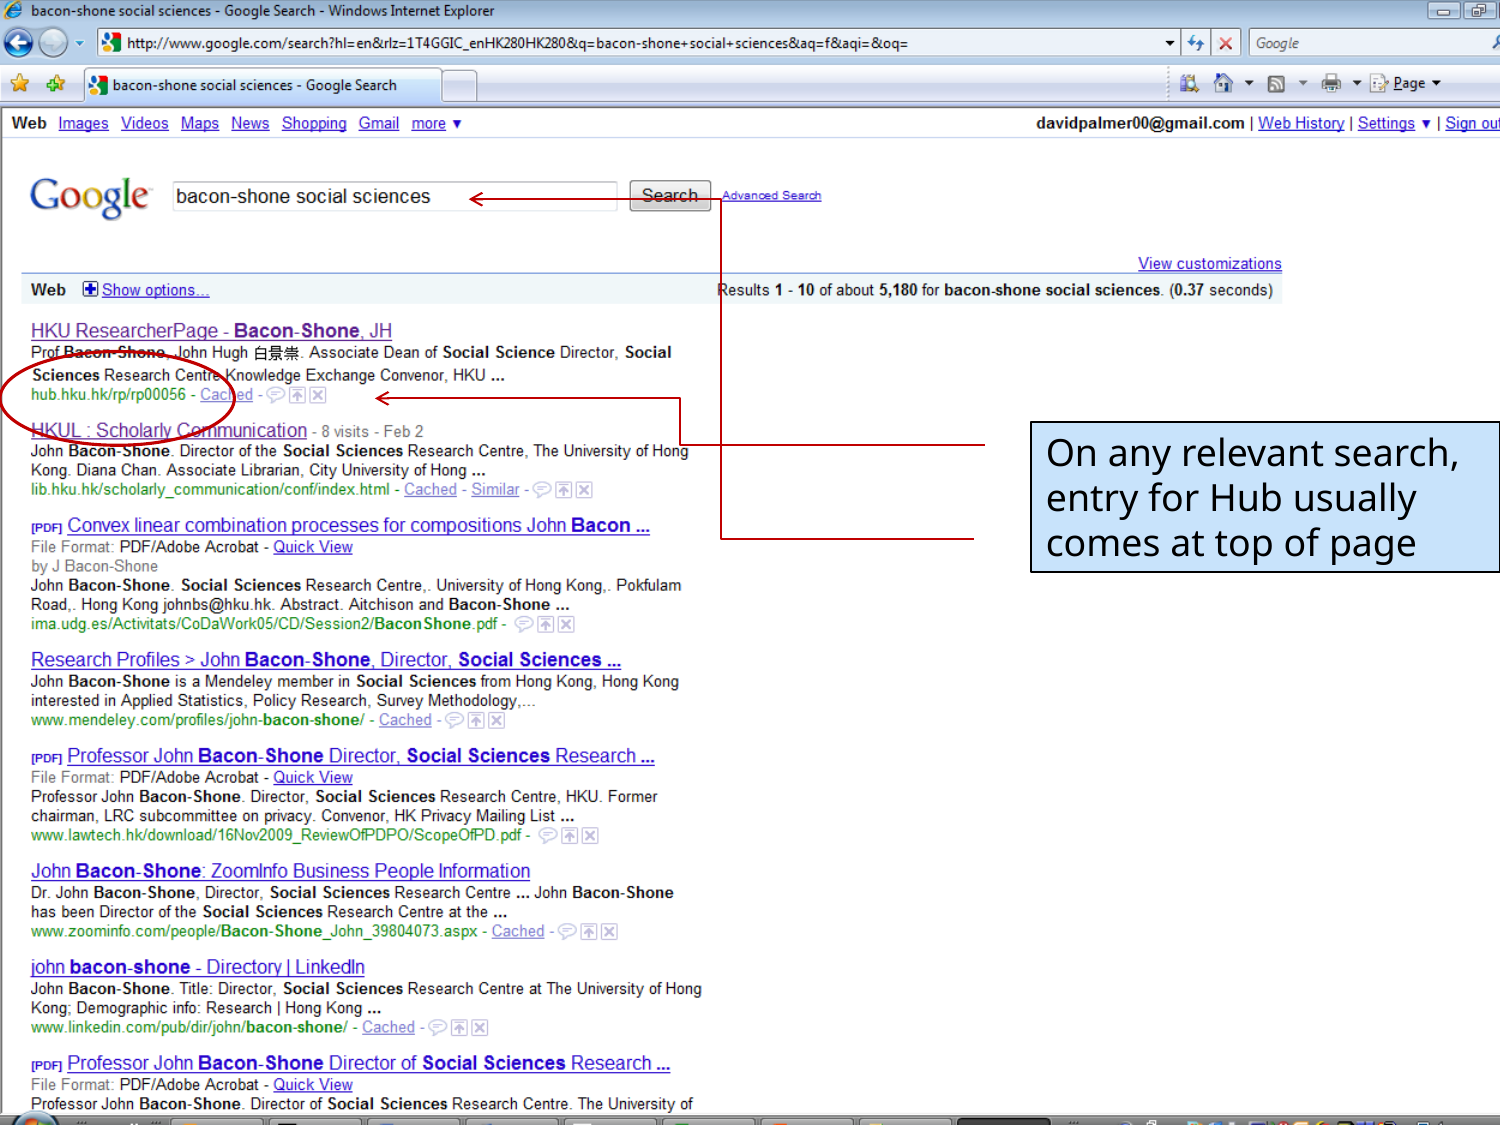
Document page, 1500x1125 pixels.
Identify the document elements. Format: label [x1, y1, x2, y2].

text_box [374, 397, 985, 446]
text_box [468, 198, 974, 383]
picture [0, 0, 1500, 1125]
text_box [468, 460, 974, 540]
